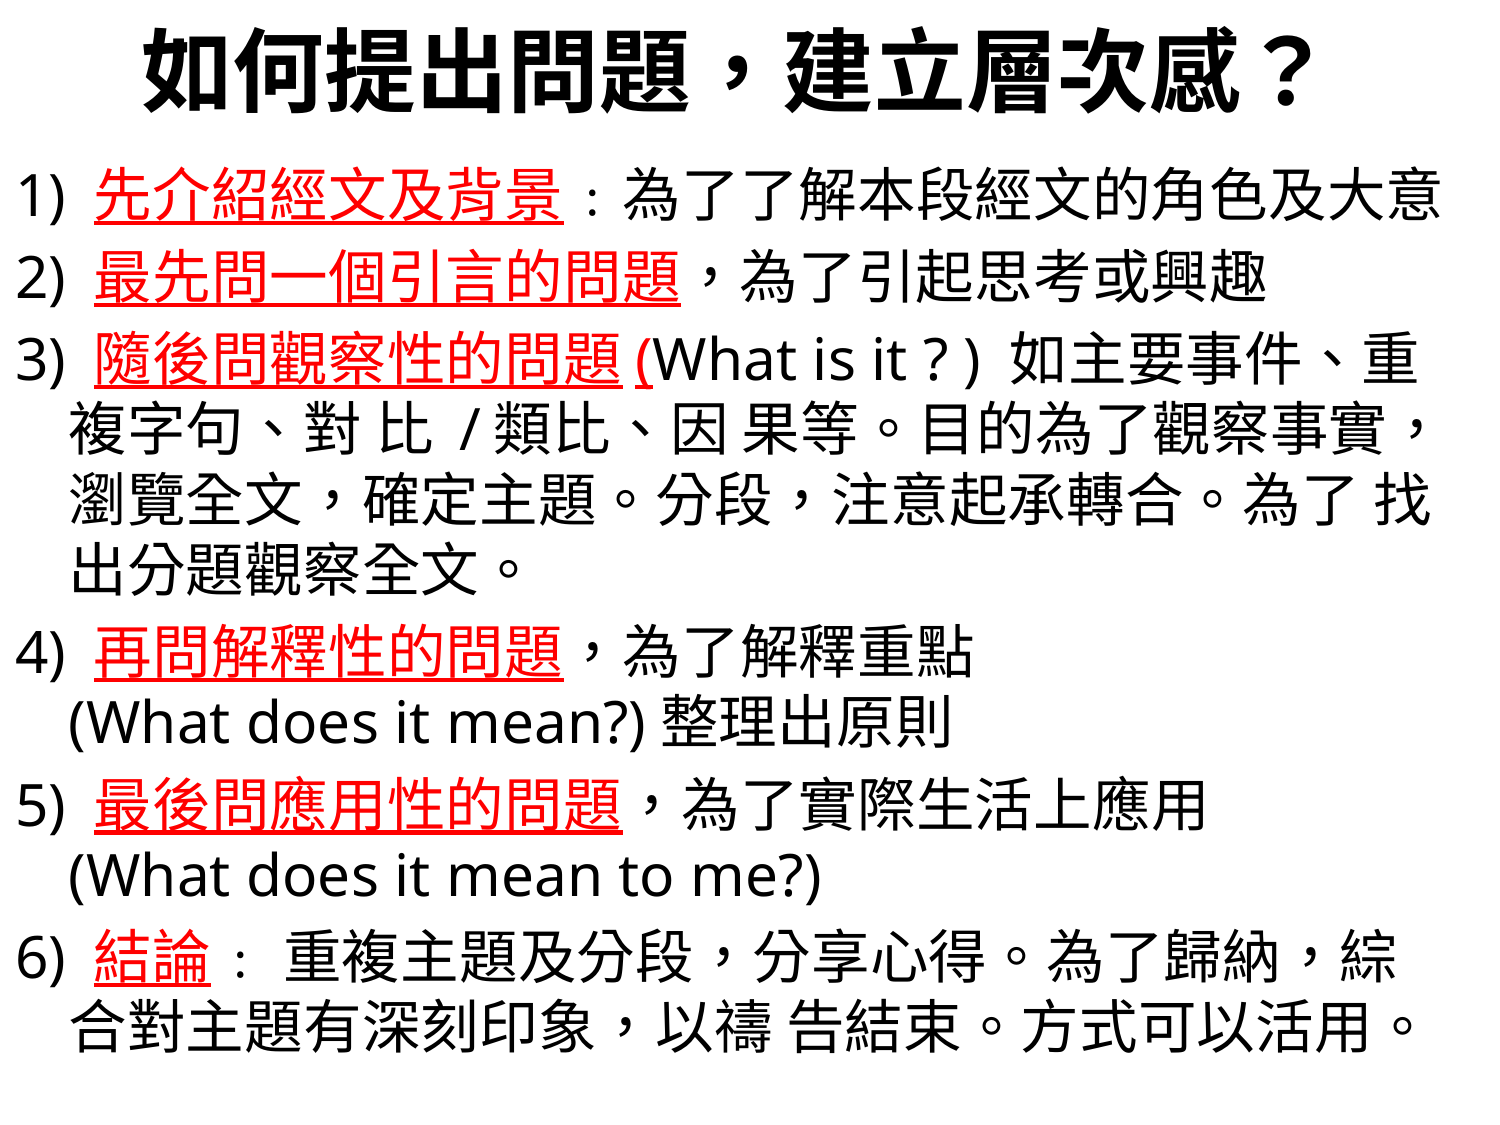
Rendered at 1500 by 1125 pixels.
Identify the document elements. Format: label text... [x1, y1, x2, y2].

title 如何提出問題，建立層次感？ [62, 0, 1413, 138]
list 1) 先介紹經文及背景﹕為了了解本段經文的角色及大意 2) 最先問一個引言的問題，為了引起思考或興趣 3) 隨後問觀察性的問題(What is it ? ) 如主要事件、重複字句、對 比 /類比、因 果等。目的為了觀察事實，瀏覽全文，確定主題。分段，注意起承轉合。為了 找出分題觀察全文。 4) 再問解釋性的問題，為了解釋重點 (What does it mean?)整理出原則 5) 最後問應用性的問題，為了實際生活上應用 (What does it mean to me?) 6) 結論﹕ 重複主題及分段，分享心得。為了歸納，綜合對主題有深刻印象，以禱 告結束。方式可以活用。 [0, 149, 1463, 1088]
